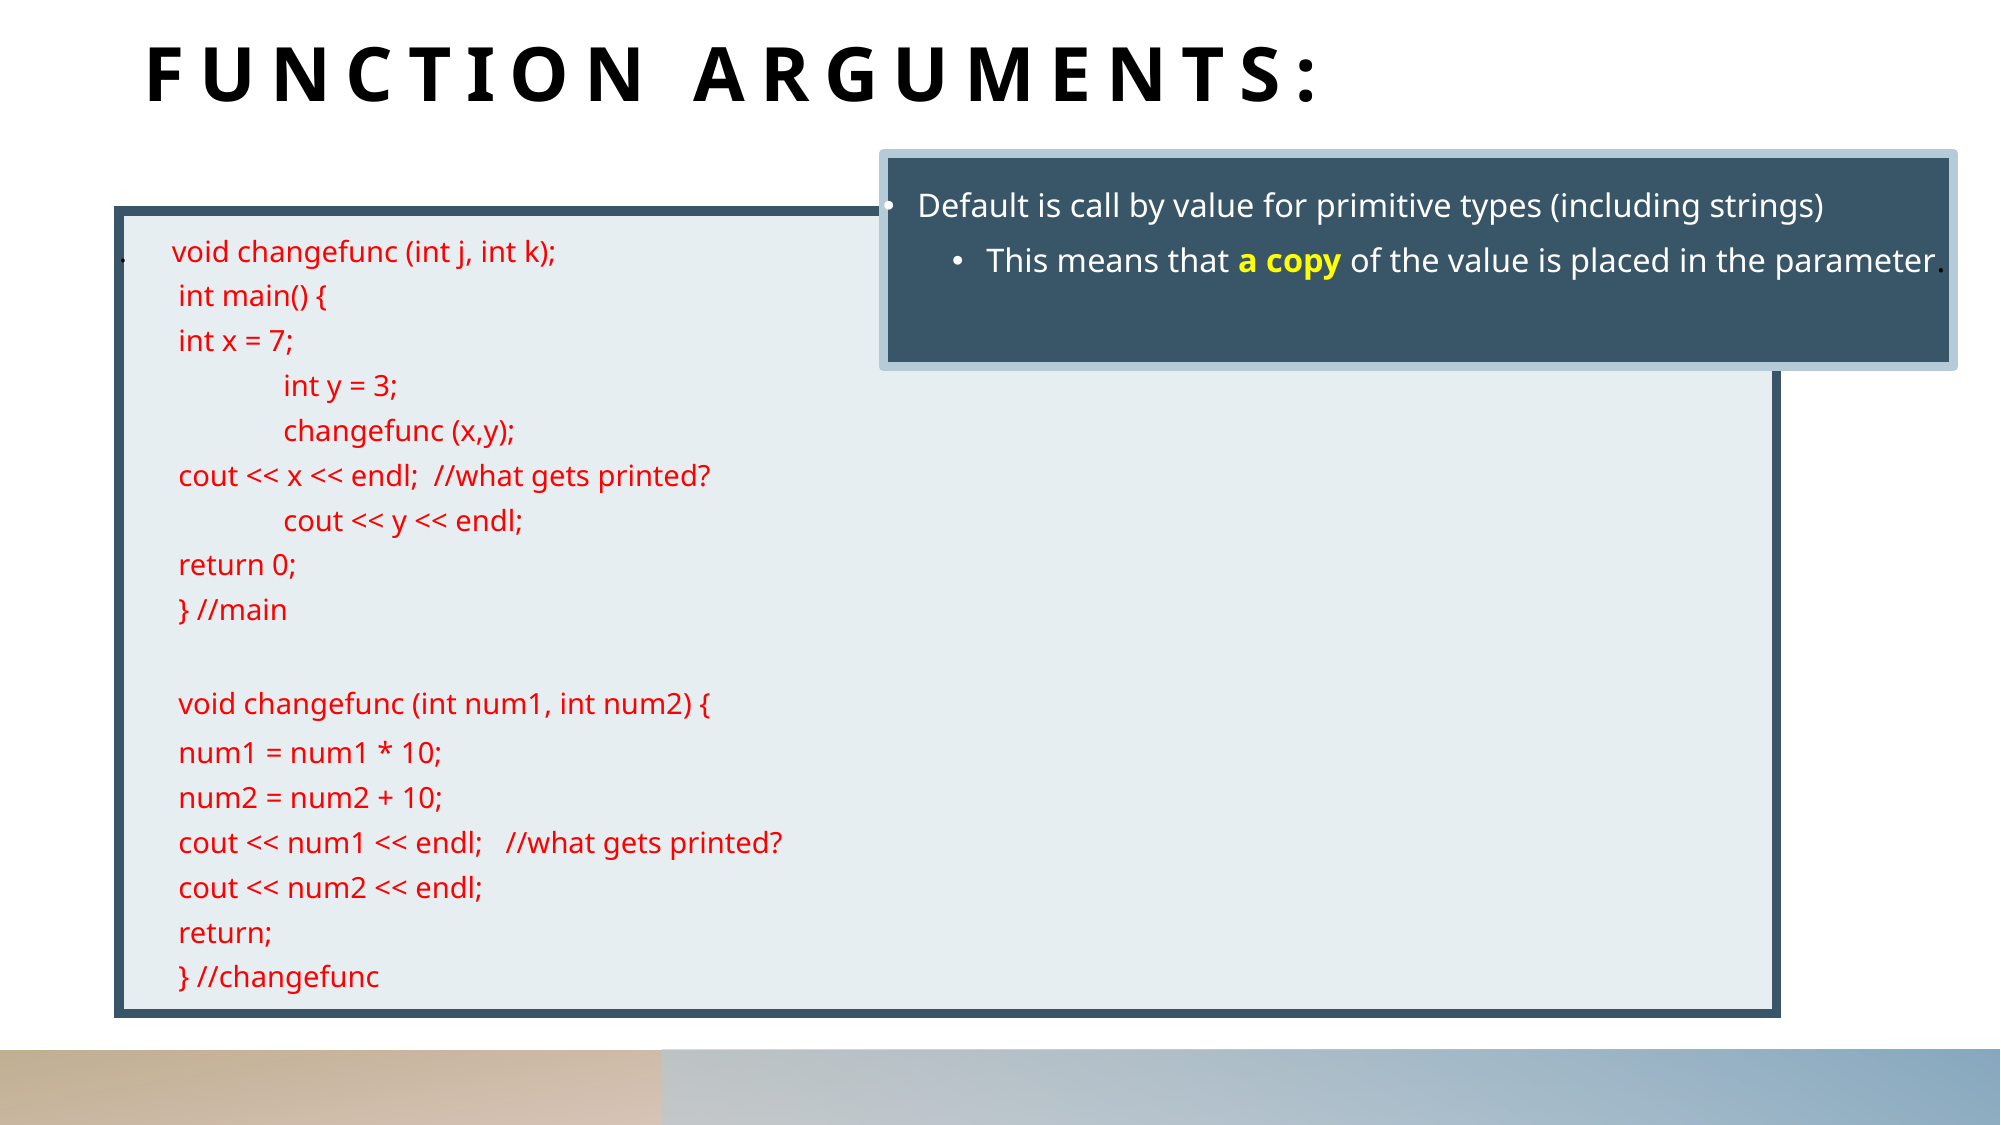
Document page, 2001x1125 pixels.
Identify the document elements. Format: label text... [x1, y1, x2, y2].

title Function Arguments: [143, 0, 1505, 117]
list Default is call by value for primitive types (including strings) This means that a copy of the value is placed in the parameter. [883, 153, 1954, 367]
text_box . void changefunc (int j, int k); int main() { int x = 7; int y = 3; changefunc (x,y); cout << x << endl; //what gets printed? cout << y << endl; return 0; } //main void changefunc (int num1, int num2) { num1 = num1 * 10; num2 = num2 + 10; cout << num1 << endl; //what gets printed? cout << num2 << endl; return; } //changefunc [119, 225, 1497, 1000]
text_box [118, 210, 1777, 1015]
